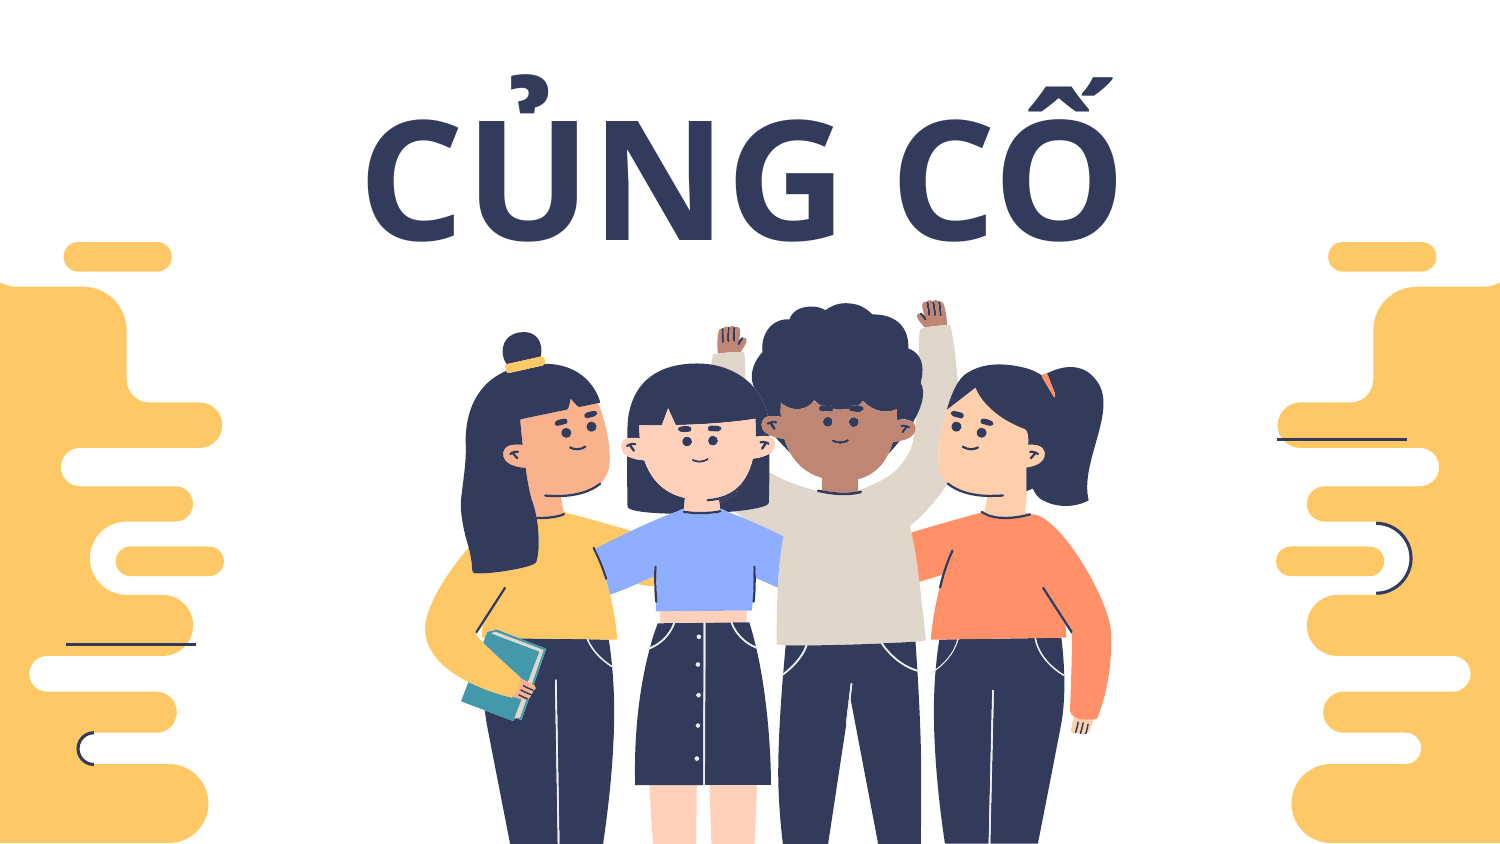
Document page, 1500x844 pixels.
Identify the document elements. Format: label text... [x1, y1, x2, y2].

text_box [423, 299, 1119, 844]
text_box CỦNG CỐ [116, 60, 1370, 288]
